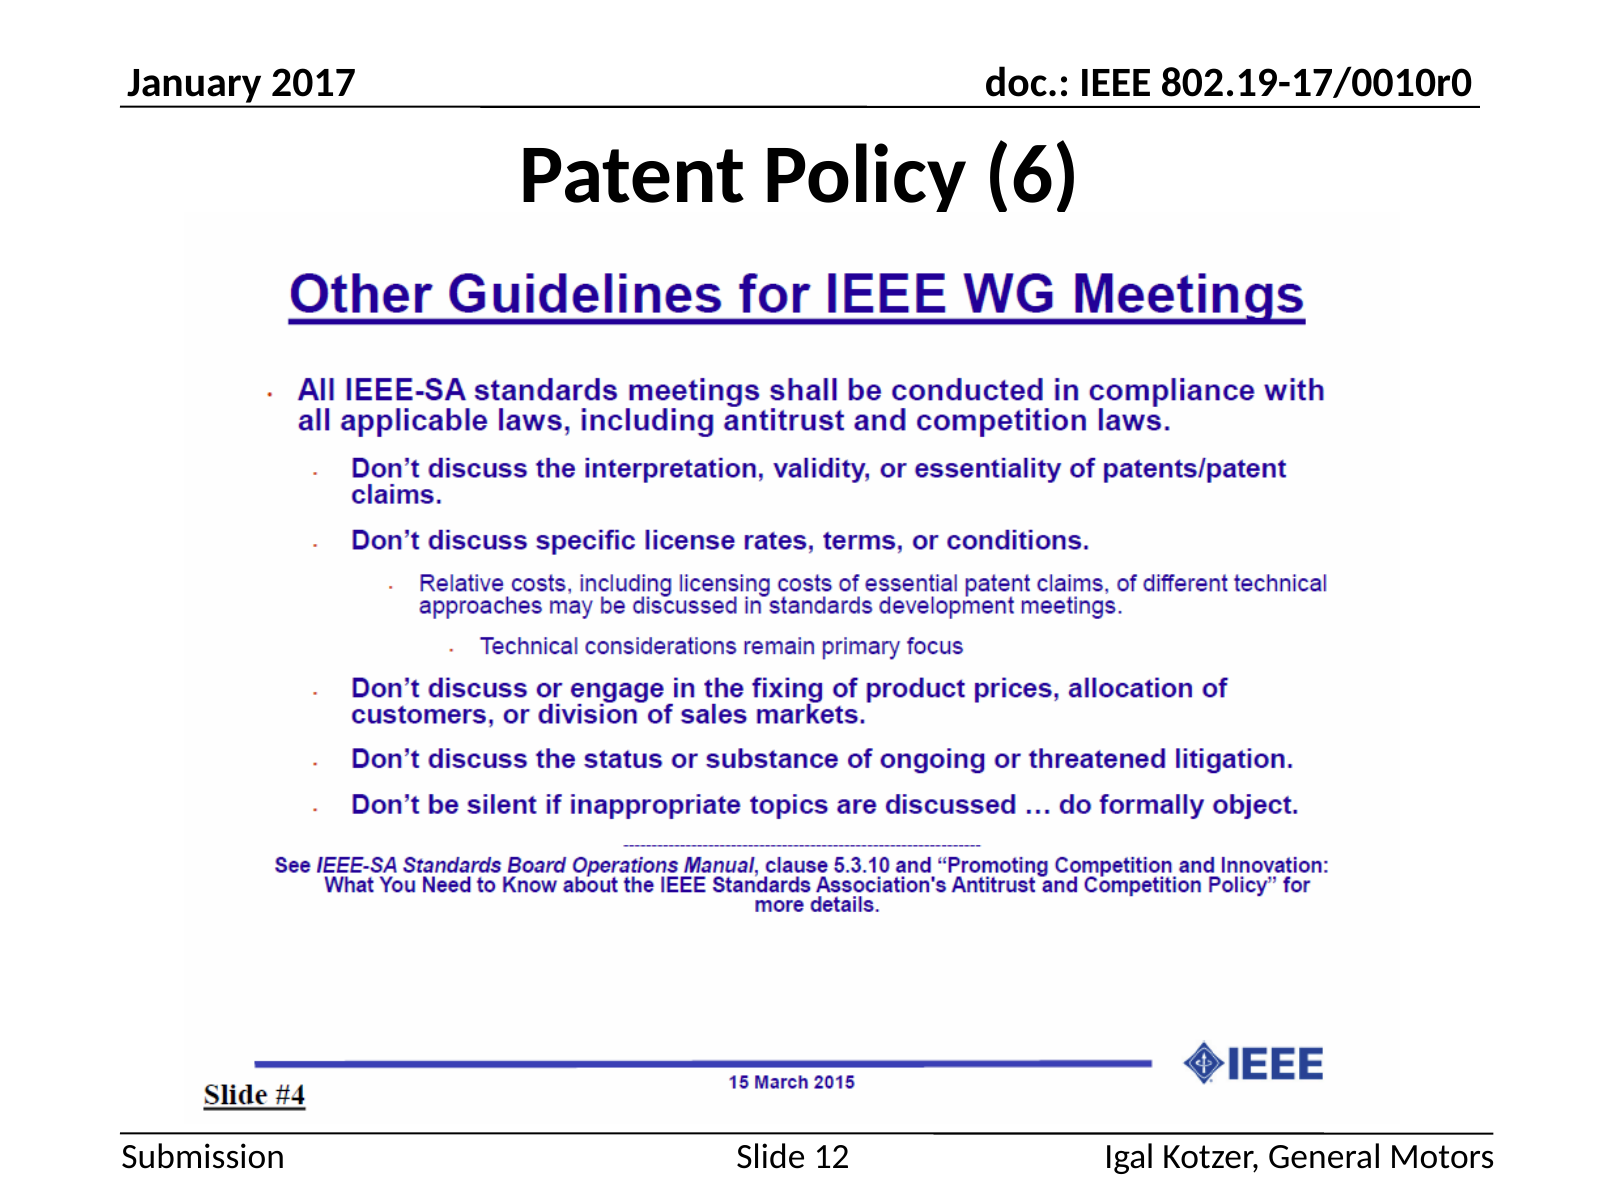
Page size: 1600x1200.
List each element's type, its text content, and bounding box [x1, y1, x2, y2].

footer Igal Kotzer, General Motors [937, 1132, 1495, 1177]
slide_number Slide 12 [733, 1132, 854, 1197]
picture [184, 212, 1400, 1124]
